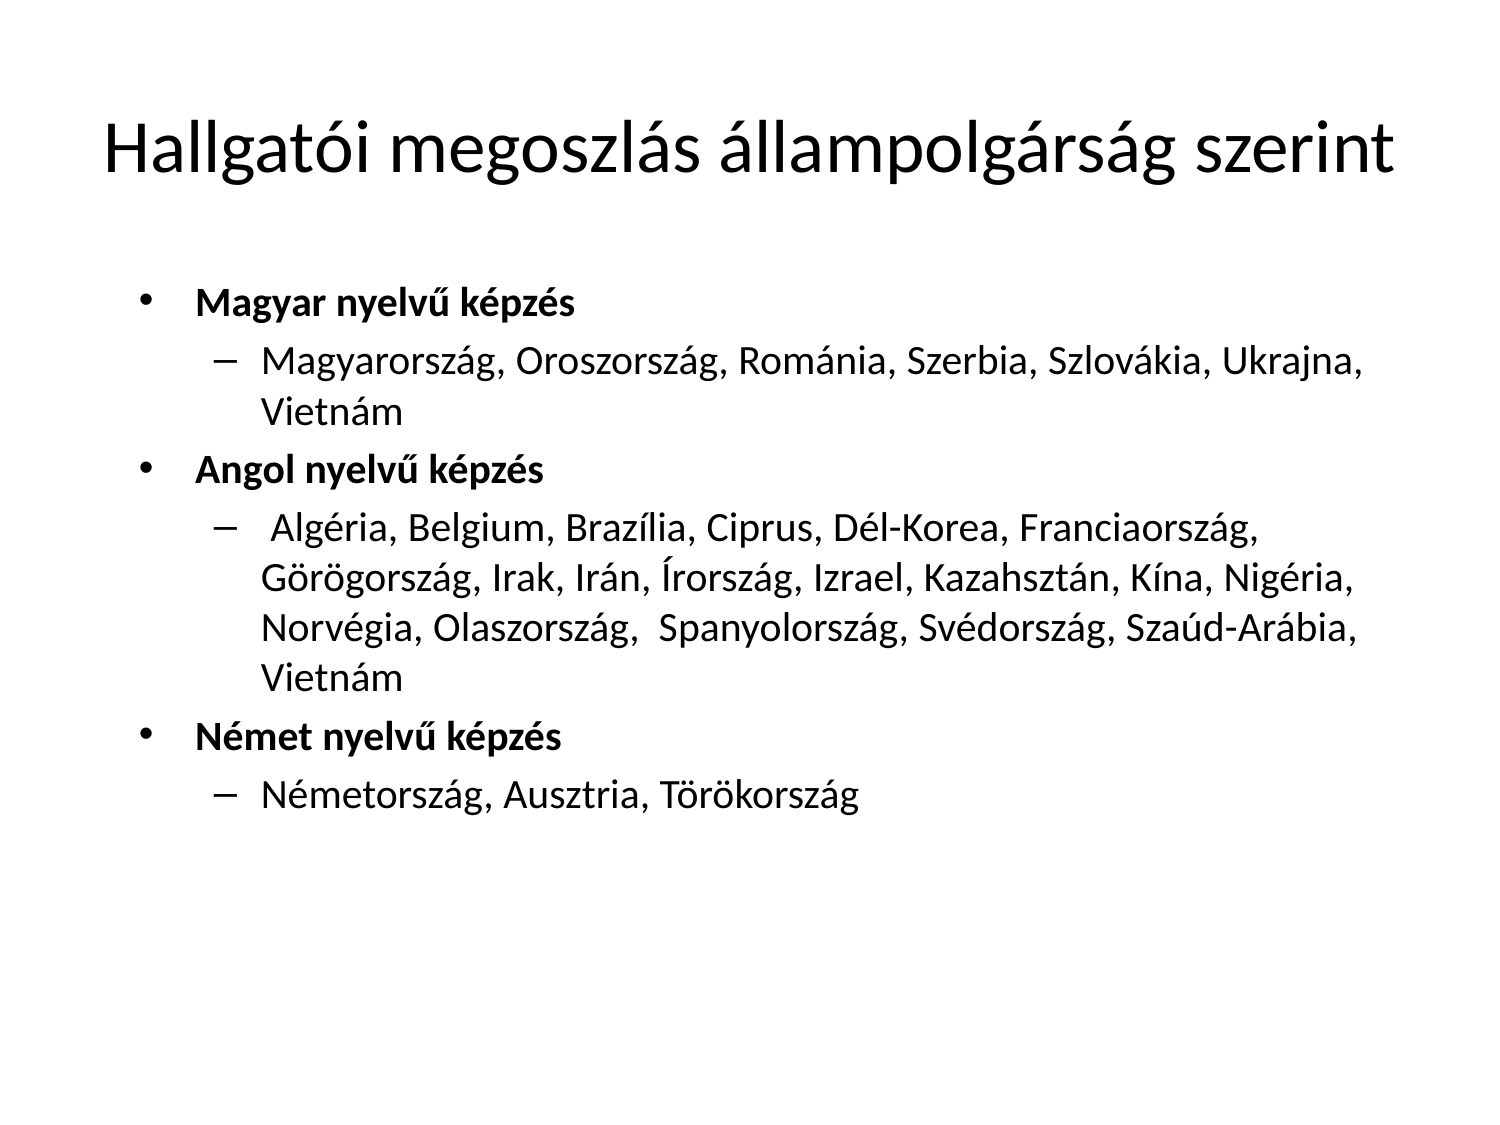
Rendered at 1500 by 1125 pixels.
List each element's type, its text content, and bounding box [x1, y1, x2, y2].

list Magyar nyelvű képzés Magyarország, Oroszország, Románia, Szerbia, Szlovákia, Ukrajna, Vietnám Angol nyelvű képzés Algéria, Belgium, Brazília, Ciprus, Dél-Korea, Franciaország, Görögország, Irak, Irán, Írország, Izrael, Kazahsztán, Kína, Nigéria, Norvégia, Olaszország, Spanyolország, Svédország, Szaúd-Arábia, Vietnám Német nyelvű képzés Németország, Ausztria, Törökország [123, 266, 1387, 943]
title Hallgatói megoszlás állampolgárság szerint [64, 66, 1453, 302]
